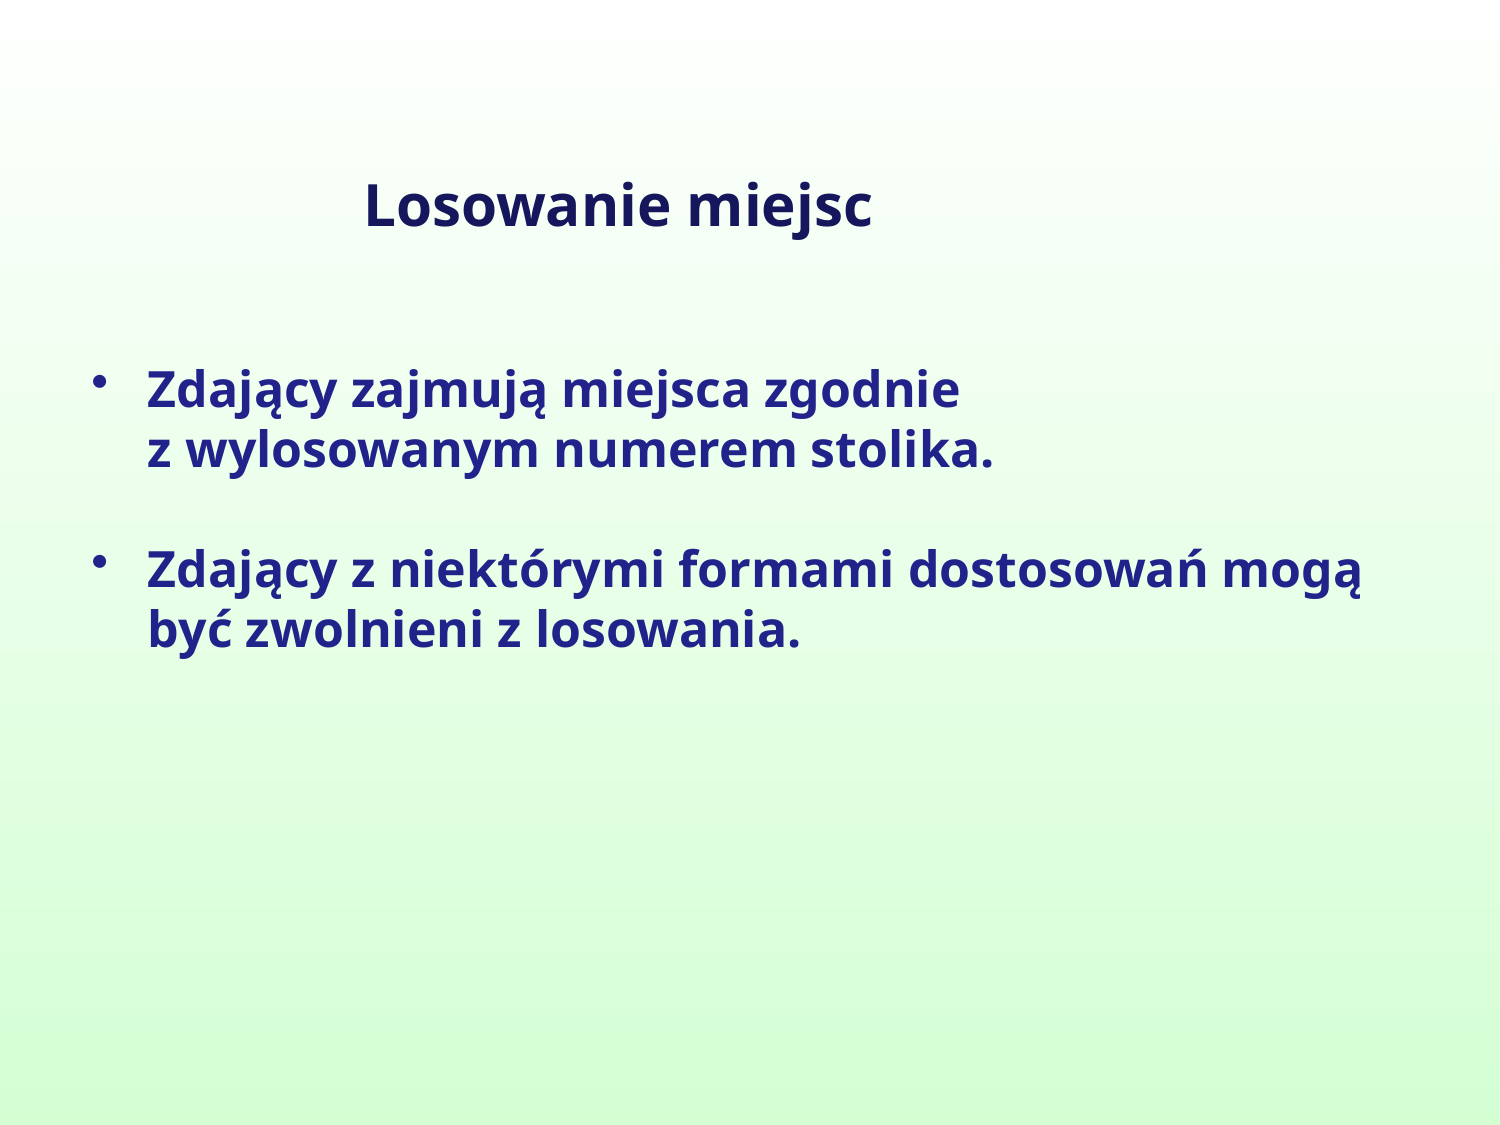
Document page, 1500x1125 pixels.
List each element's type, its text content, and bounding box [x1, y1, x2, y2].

text_box Zdający zajmują miejsca zgodnie z wylosowanym numerem stolika. Zdający z niektórymi formami dostosowań mogą być zwolnieni z losowania. [76, 349, 1412, 665]
text_box Losowanie miejsc [348, 160, 999, 246]
